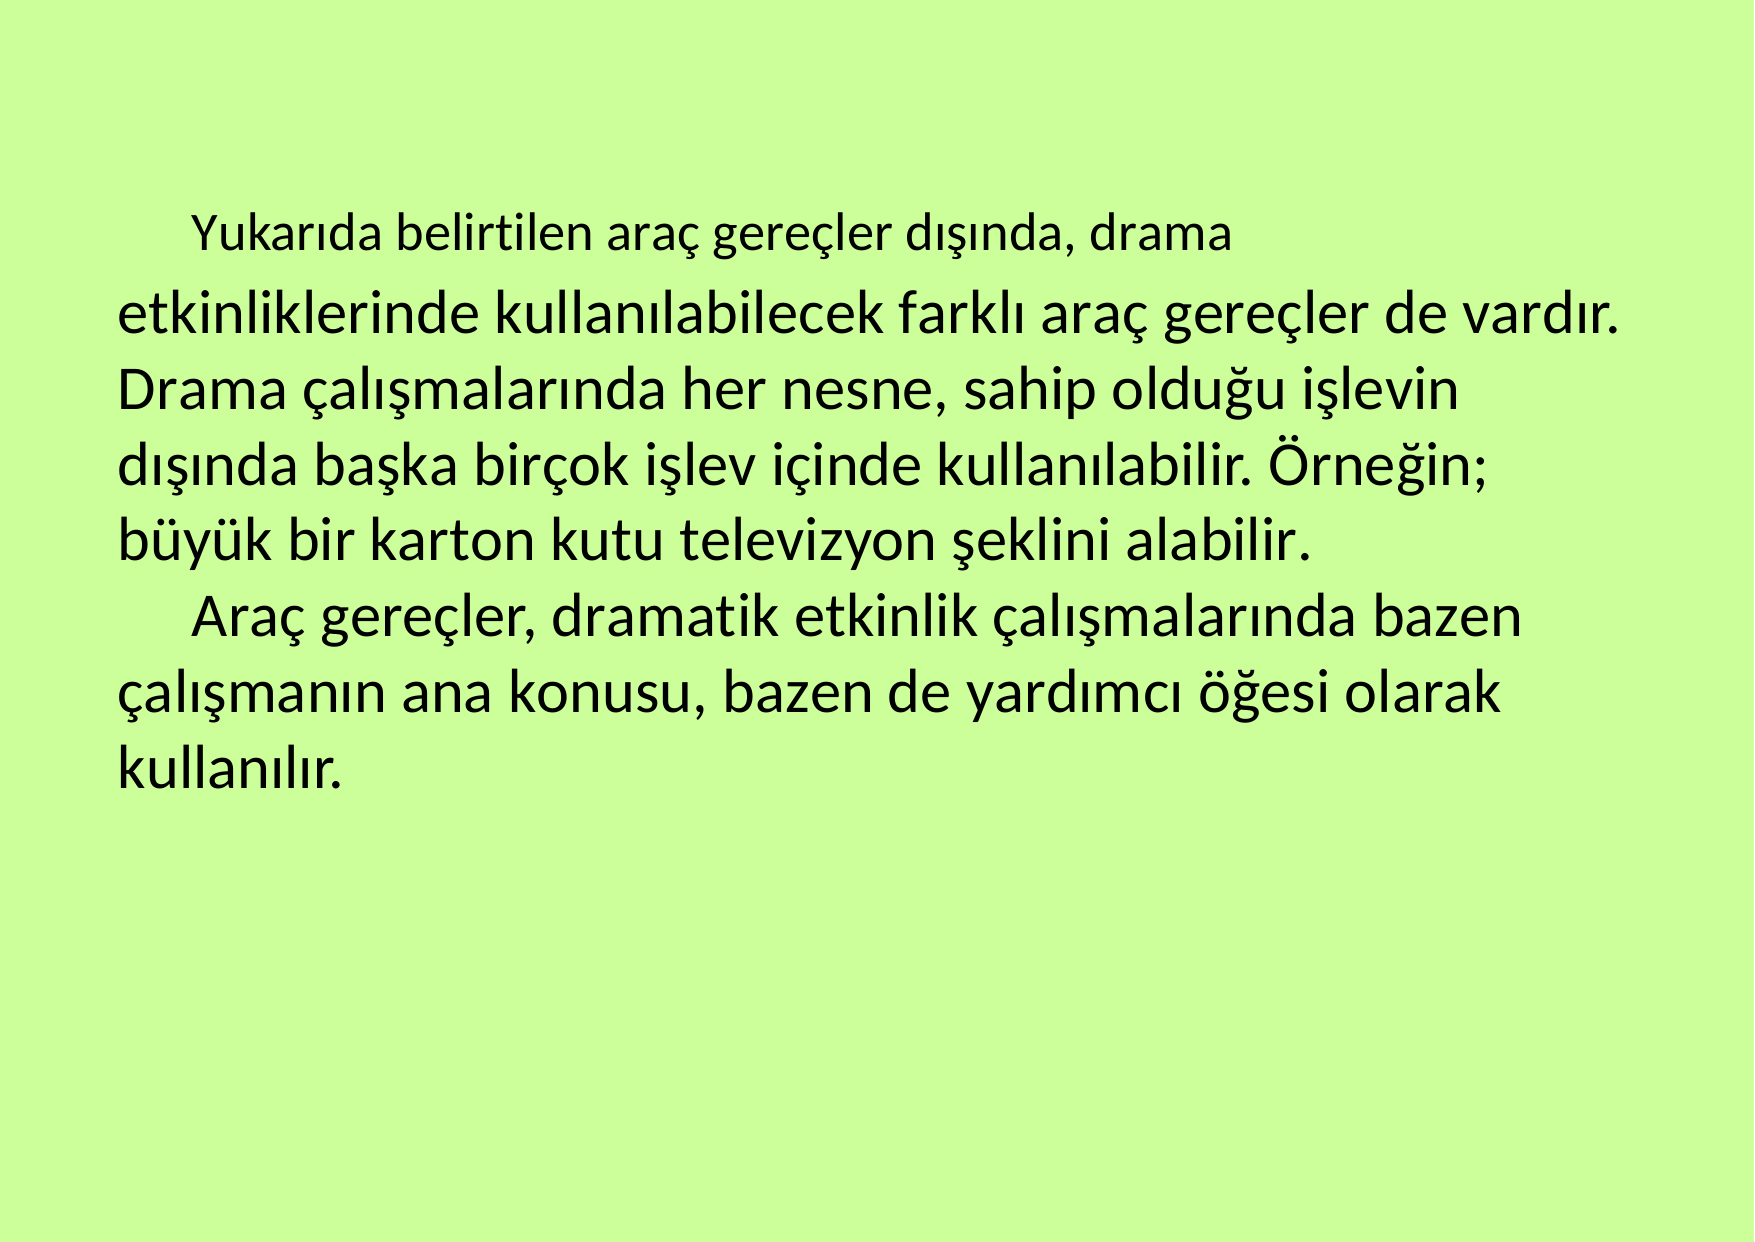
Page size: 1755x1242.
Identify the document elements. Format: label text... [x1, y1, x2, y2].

text_box Yukarıda belirtilen araç gereçler dışında, drama etkinliklerinde kullanılabilecek farklı araç gereçler de vardır. Drama çalışmalarında her nesne, sahip olduğu işlevin dışında başka birçok işlev içinde kullanılabilir. Örneğin; büyük bir karton kutu televizyon şeklini alabilir. Araç gereçler, dramatik etkinlik çalışmalarında bazen çalışmanın ana konusu, bazen de yardımcı öğesi olarak kullanılır. [115, 205, 1638, 806]
